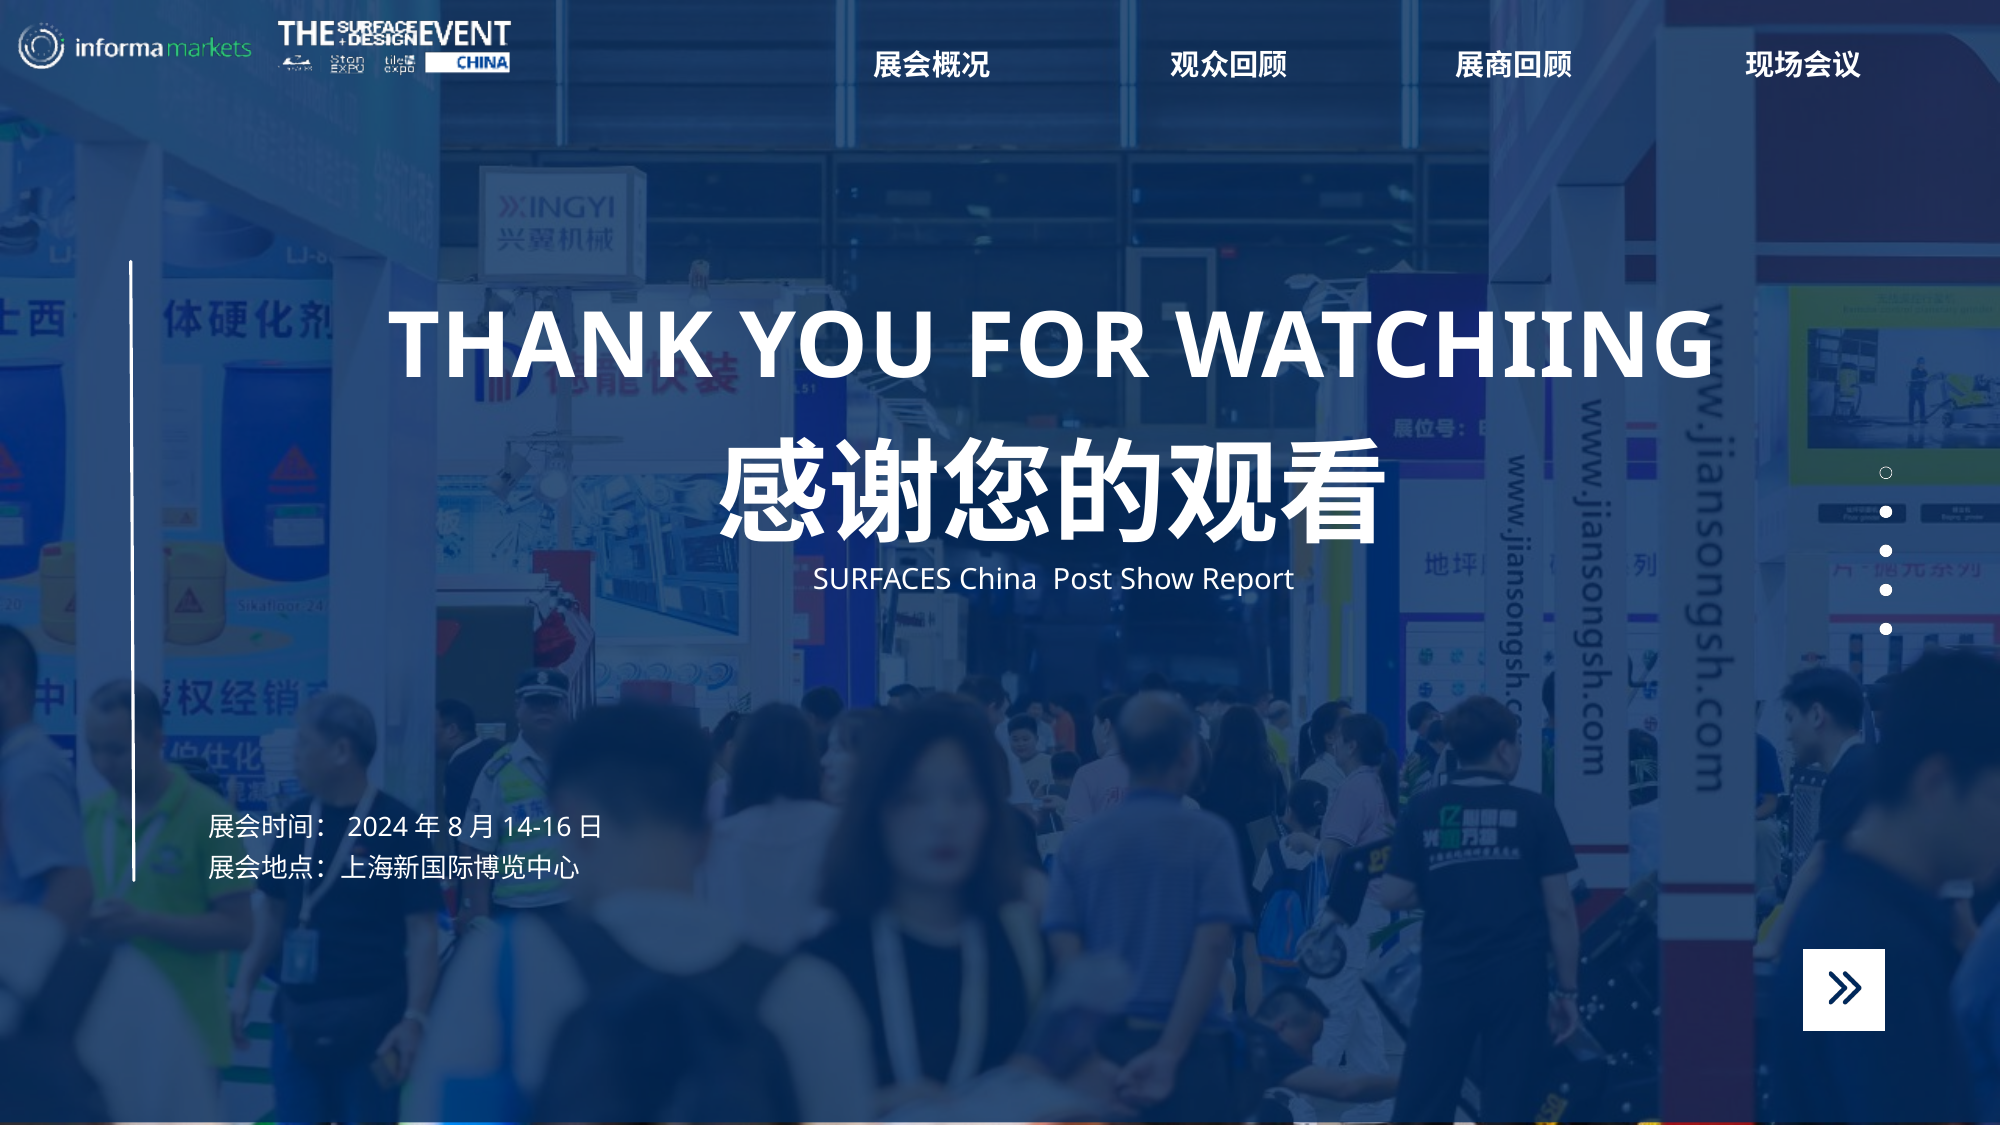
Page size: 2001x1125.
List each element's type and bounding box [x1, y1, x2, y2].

text_box [1803, 949, 1885, 1031]
text_box [0, 0, 2000, 1123]
